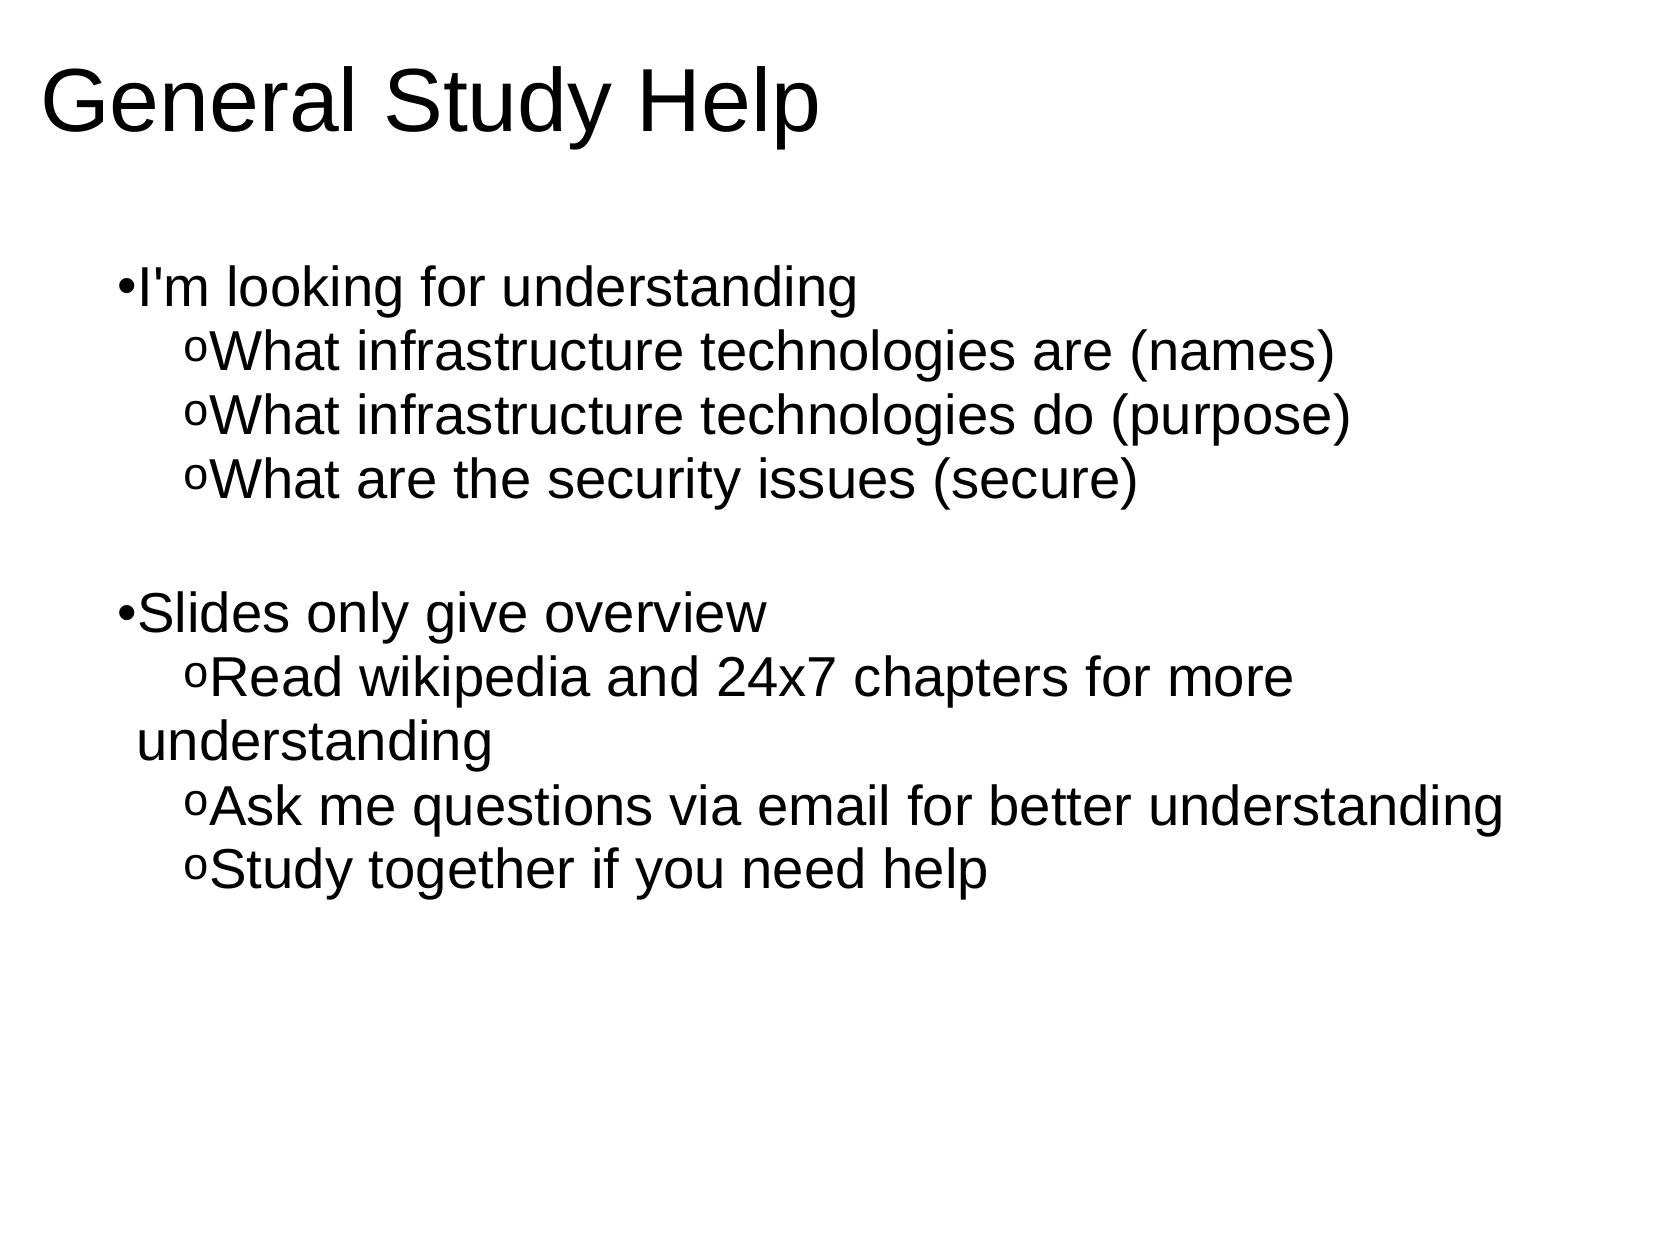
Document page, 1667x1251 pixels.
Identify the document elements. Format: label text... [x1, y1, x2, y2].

title General Study Help [40, 50, 1626, 259]
text_box I'm looking for understanding What infrastructure technologies are (names) What infrastructure technologies do (purpose) What are the security issues (secure) Slides only give overview Read wikipedia and 24x7 chapters for more understanding Ask me questions via email for better understanding Study together if you need help [42, 255, 1524, 1007]
